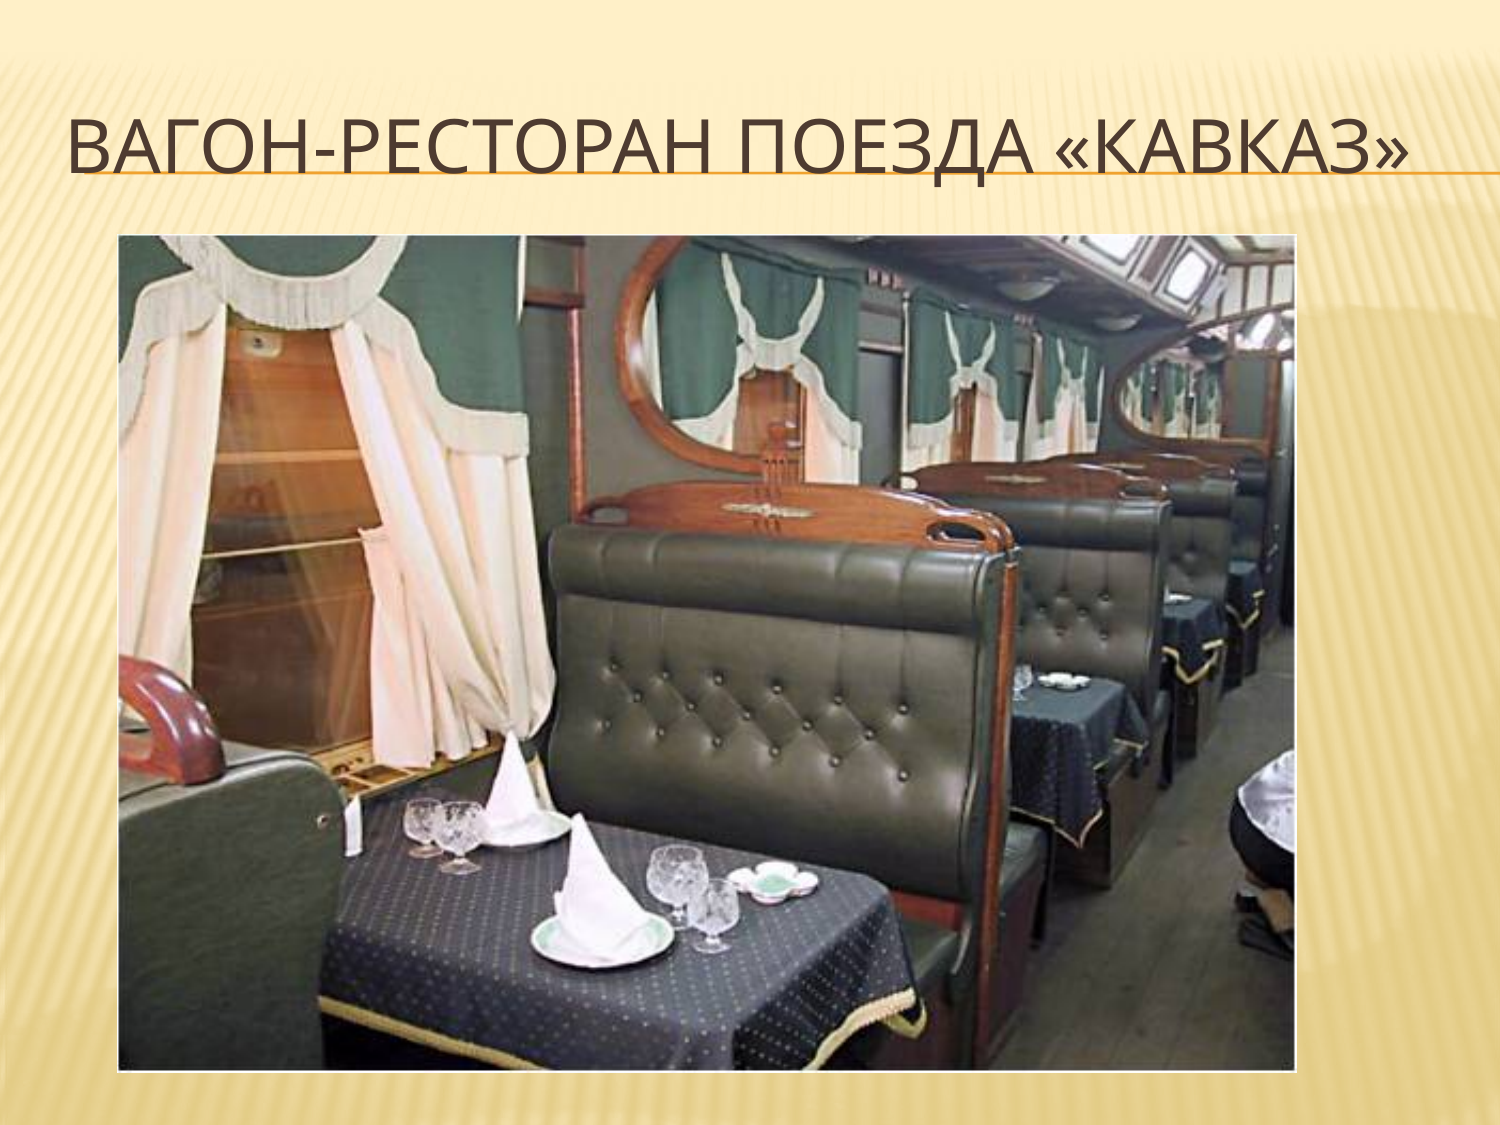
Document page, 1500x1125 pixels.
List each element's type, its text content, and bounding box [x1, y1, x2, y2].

title Вагон-ресторан поезда «кавказ» [50, 75, 1475, 213]
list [116, 234, 1297, 1073]
